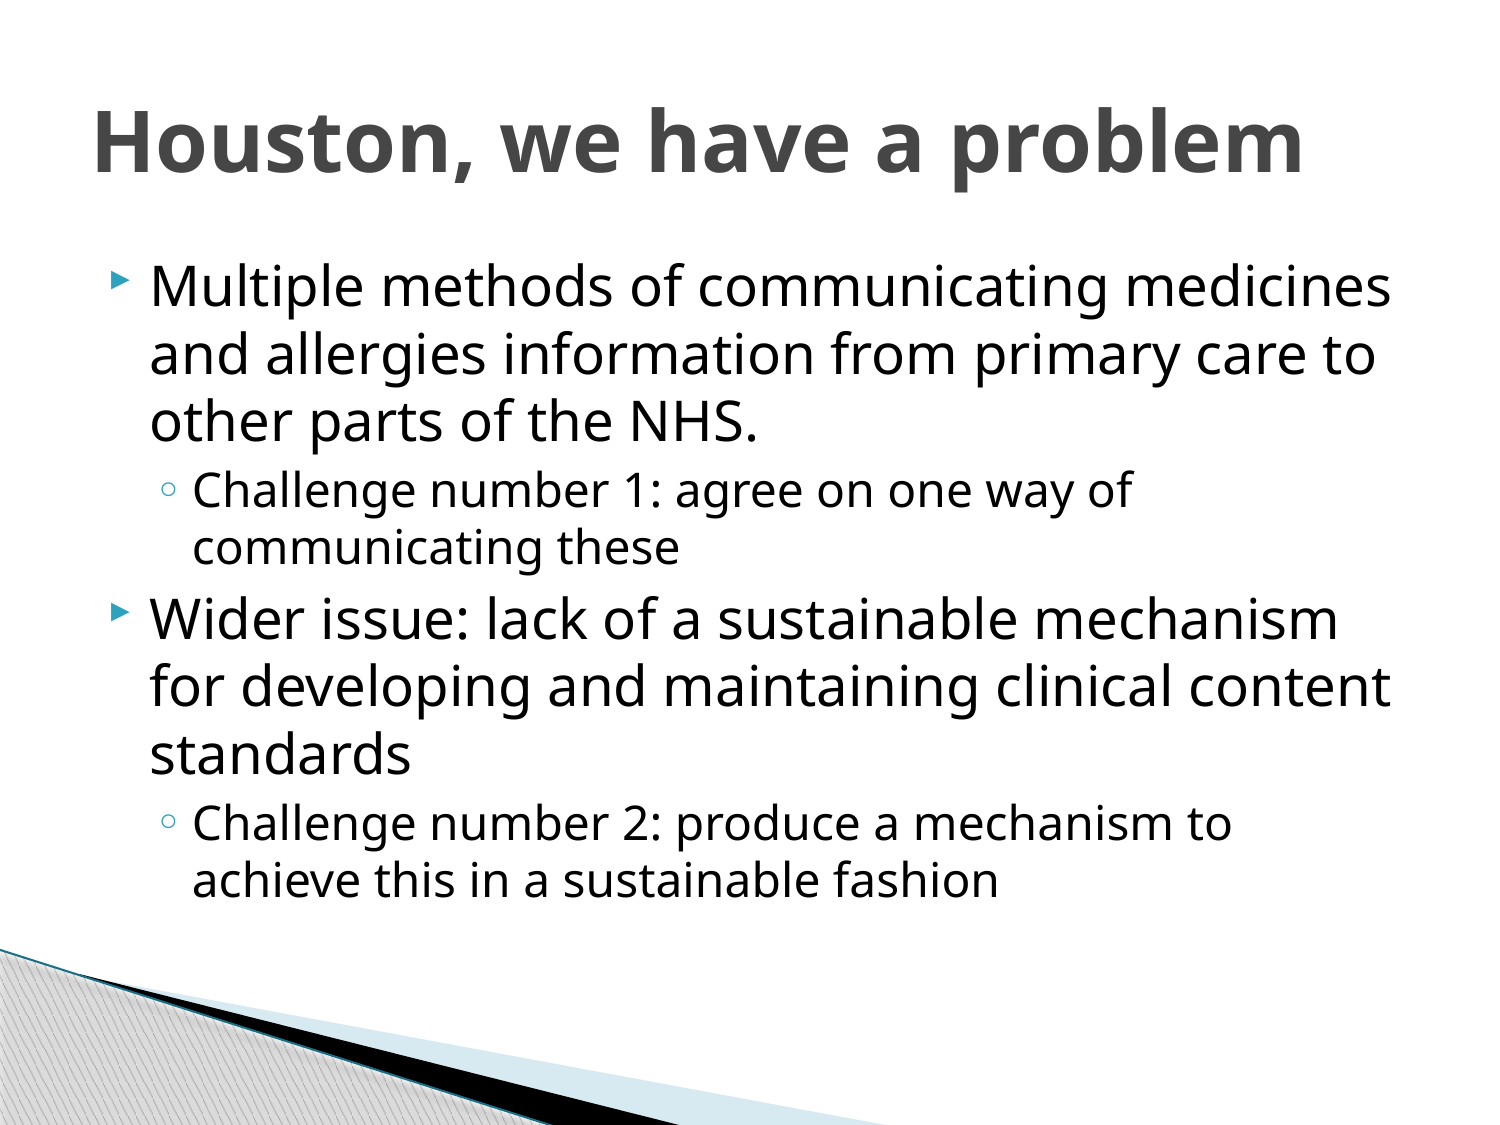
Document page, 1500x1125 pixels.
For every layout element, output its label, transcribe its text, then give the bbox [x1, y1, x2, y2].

title Houston, we have a problem [75, 45, 1425, 233]
list Multiple methods of communicating medicines and allergies information from primary care to other parts of the NHS. Challenge number 1: agree on one way of communicating these Wider issue: lack of a sustainable mechanism for developing and maintaining clinical content standards Challenge number 2: produce a mechanism to achieve this in a sustainable fashion [74, 242, 1426, 986]
